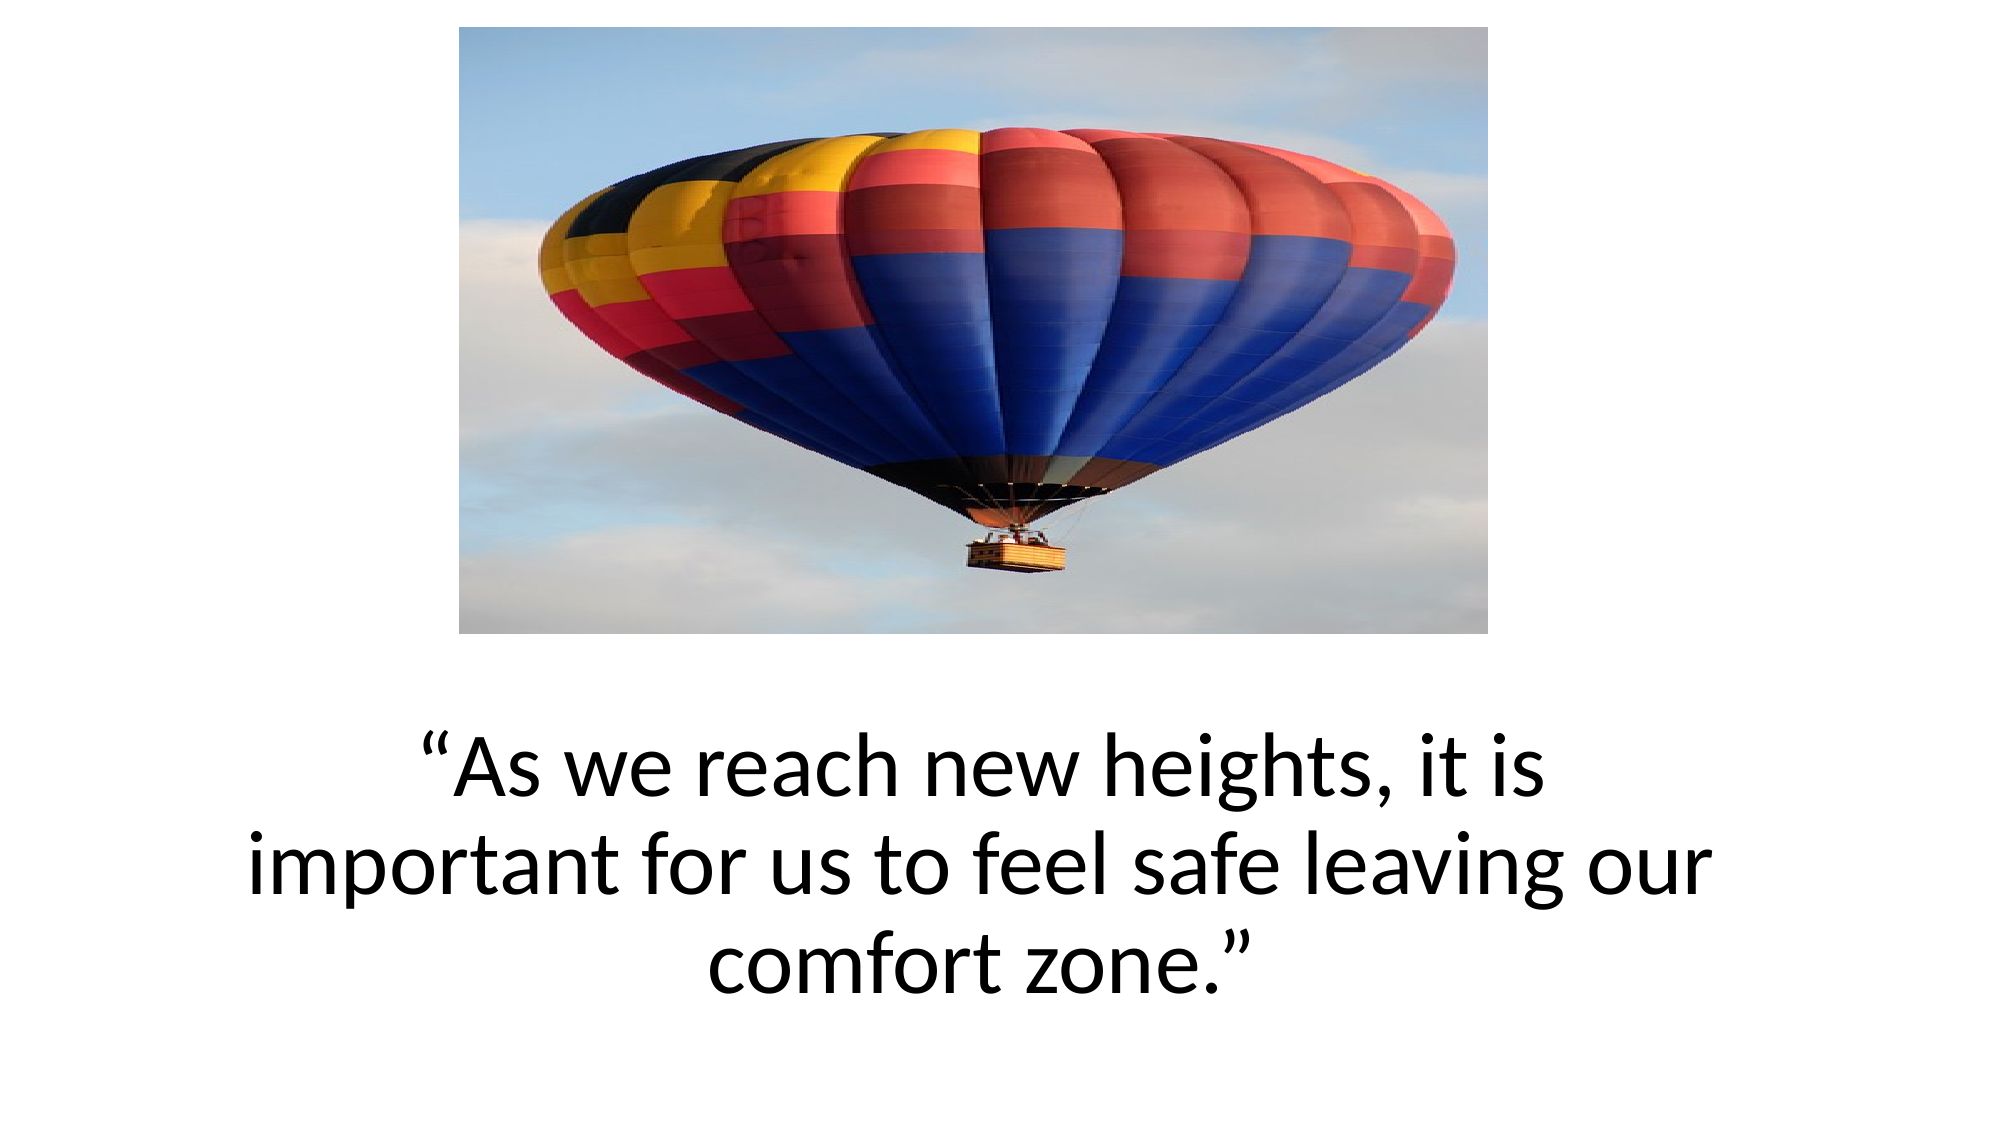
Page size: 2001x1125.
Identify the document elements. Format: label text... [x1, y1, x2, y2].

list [459, 27, 1488, 635]
title “As we reach new heights, it is important for us to feel safe leaving our comfort zone.” [223, 676, 1740, 1055]
